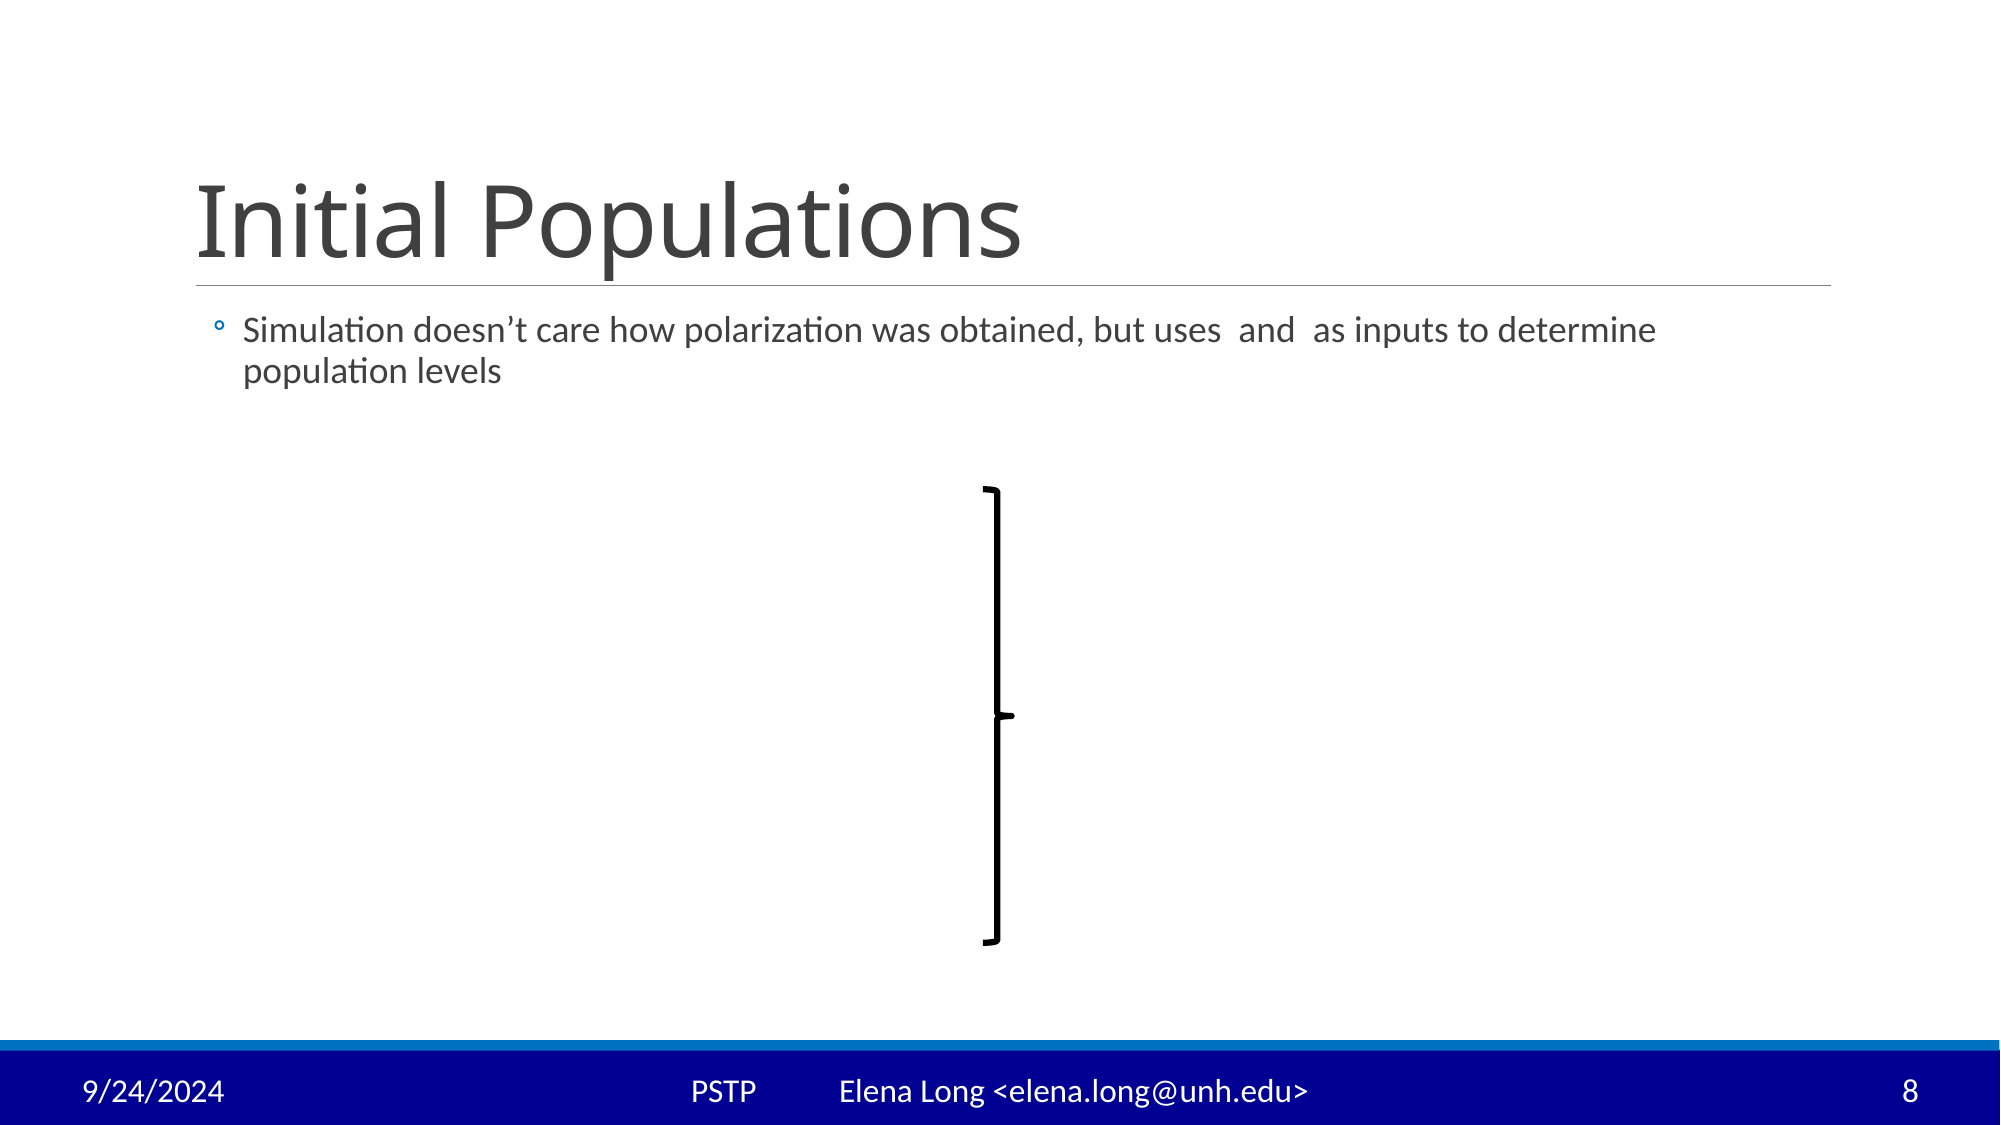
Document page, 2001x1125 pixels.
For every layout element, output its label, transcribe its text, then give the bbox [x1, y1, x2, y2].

footer PSTP Elena Long <elena.long@unh.edu> [291, 1059, 1709, 1120]
slide_number 8 [1770, 1059, 1934, 1120]
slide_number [66, 1059, 291, 1120]
text_box [982, 488, 1013, 944]
title Initial Populations [180, 47, 1830, 285]
